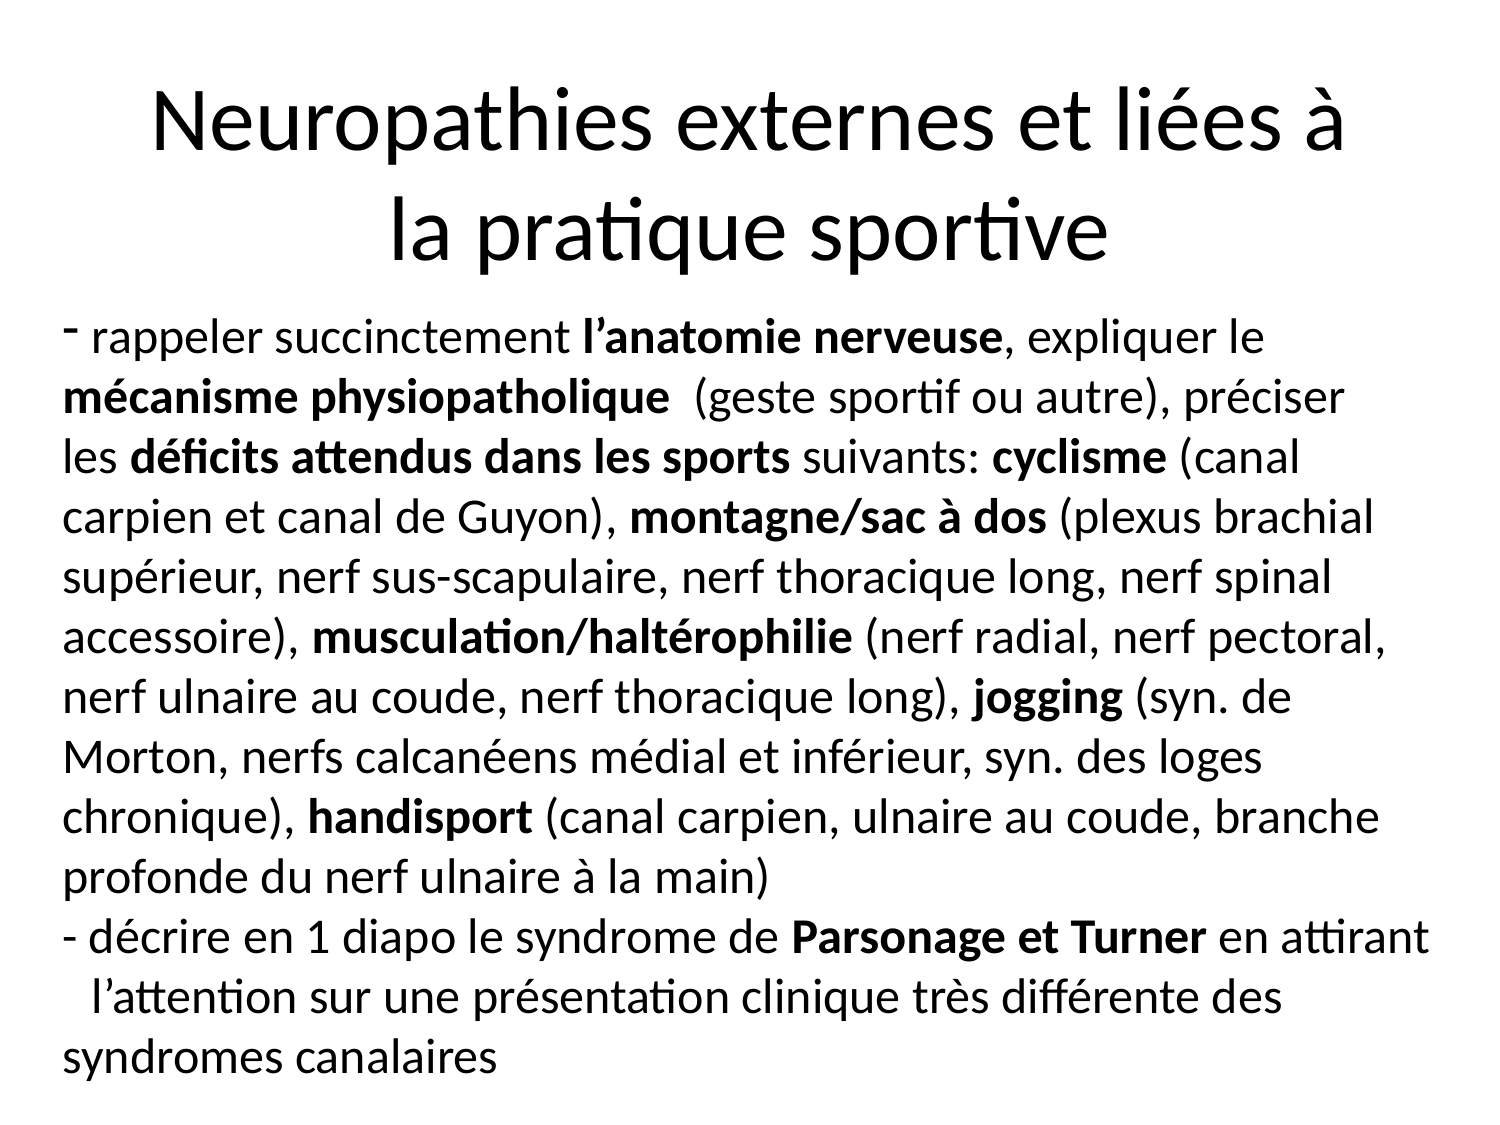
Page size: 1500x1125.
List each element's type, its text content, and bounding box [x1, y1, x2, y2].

title Neuropathies externes et liées à la pratique sportive [112, 47, 1388, 289]
text_box rappeler succinctement l’anatomie nerveuse, expliquer le mécanisme physiopatholique (geste sportif ou autre), préciser les déficits attendus dans les sports suivants: cyclisme (canal carpien et canal de Guyon), montagne/sac à dos (plexus brachial supérieur, nerf sus-scapulaire, nerf thoracique long, nerf spinal accessoire), musculation/haltérophilie (nerf radial, nerf pectoral, nerf ulnaire au coude, nerf thoracique long), jogging (syn. de Morton, nerfs calcanéens médial et inférieur, syn. des loges chronique), handisport (canal carpien, ulnaire au coude, branche profonde du nerf ulnaire à la main) - décrire en 1 diapo le syndrome de Parsonage et Turner en attirant l’attention sur une présentation clinique très différente des syndromes canalaires [47, 295, 1450, 1091]
